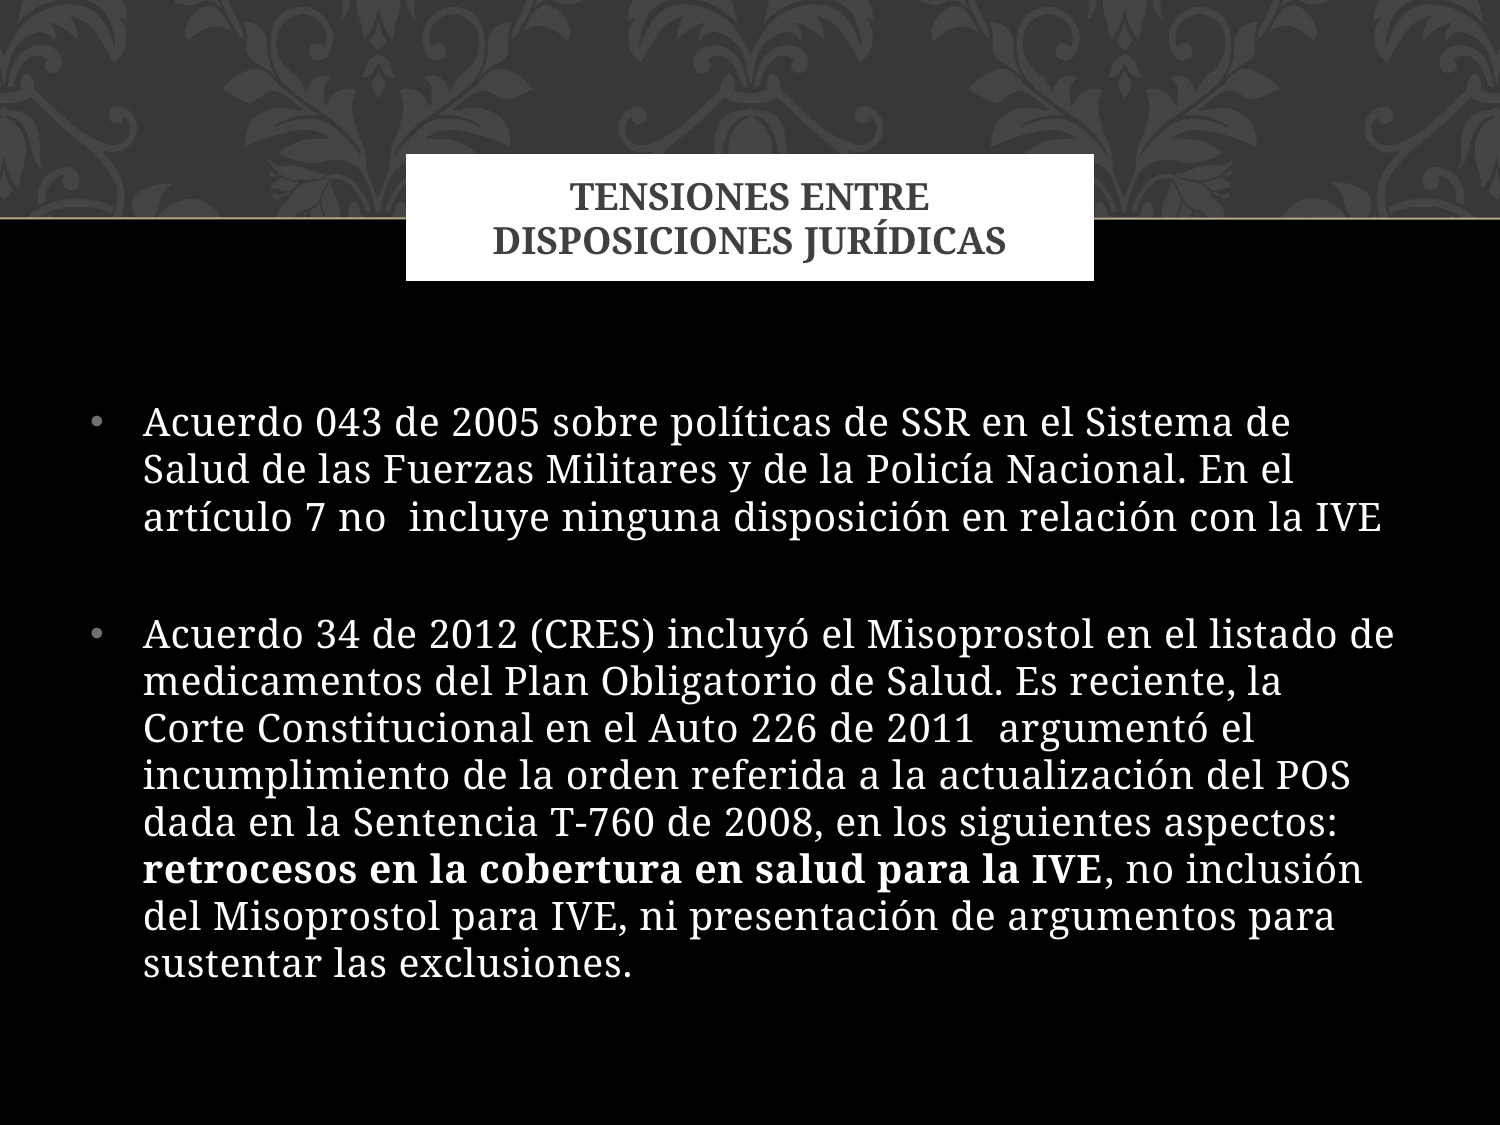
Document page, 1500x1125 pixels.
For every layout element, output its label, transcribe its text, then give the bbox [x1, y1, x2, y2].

list Acuerdo 043 de 2005 sobre políticas de SSR en el Sistema de Salud de las Fuerzas Militares y de la Policía Nacional. En el artículo 7 no incluye ninguna disposición en relación con la IVE Acuerdo 34 de 2012 (CRES) incluyó el Misoprostol en el listado de medicamentos del Plan Obligatorio de Salud. Es reciente, la Corte Constitucional en el Auto 226 de 2011 argumentó el incumplimiento de la orden referida a la actualización del POS dada en la Sentencia T-760 de 2008, en los siguientes aspectos: retrocesos en la cobertura en salud para la IVE, no inclusión del Misoprostol para IVE, ni presentación de argumentos para sustentar las exclusiones. [75, 331, 1425, 1000]
title Tensiones entre disposiciones jurídicas [406, 154, 1094, 281]
